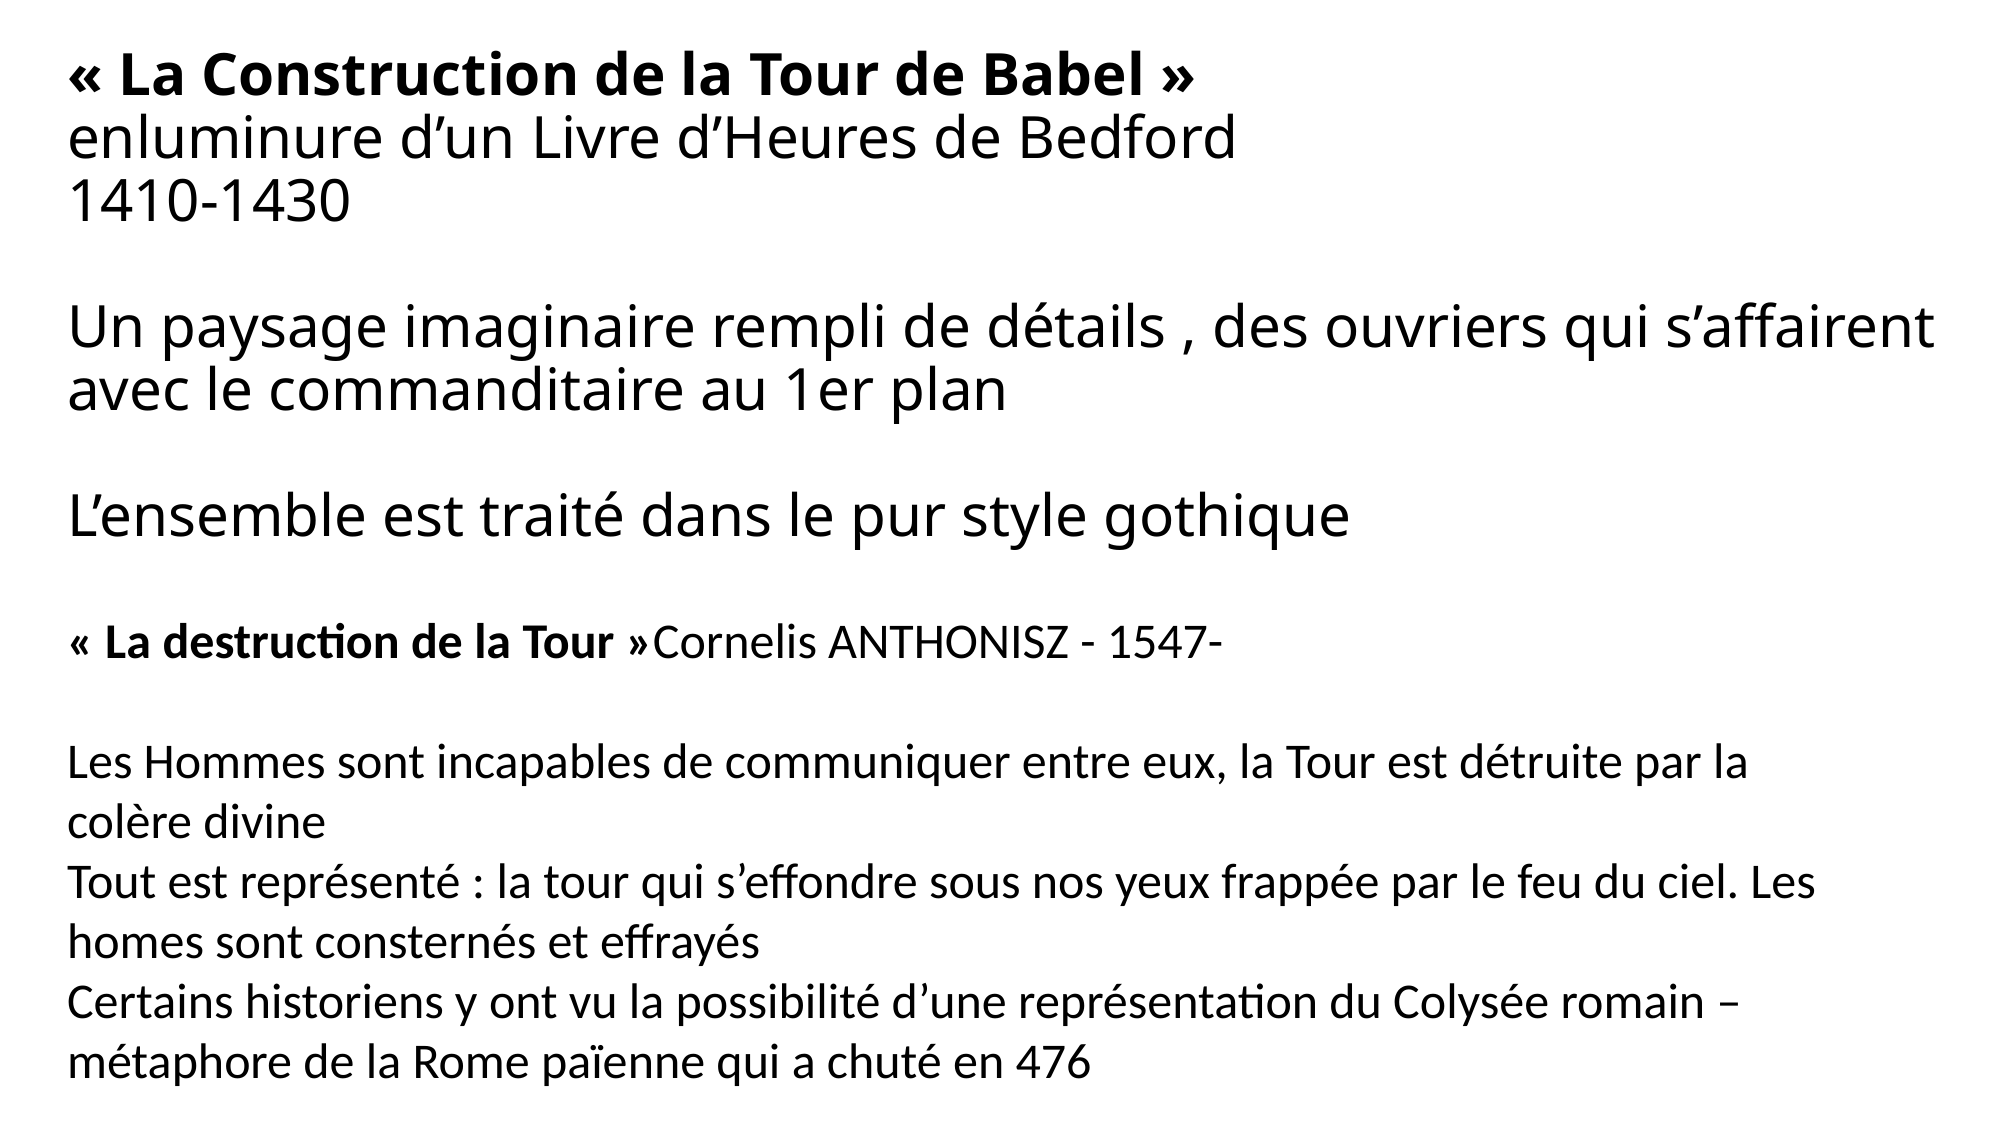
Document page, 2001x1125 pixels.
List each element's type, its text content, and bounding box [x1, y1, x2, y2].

title « La Construction de la Tour de Babel » enluminure d’un Livre d’Heures de Bedford 1410-1430 Un paysage imaginaire rempli de détails , des ouvriers qui s’affairent avec le commanditaire au 1er plan L’ensemble est traité dans le pur style gothique [52, 188, 1980, 406]
text_box « La destruction de la Tour »Cornelis ANTHONISZ - 1547- Les Hommes sont incapables de communiquer entre eux, la Tour est détruite par la colère divine Tout est représenté : la tour qui s’effondre sous nos yeux frappée par le feu du ciel. Les homes sont consternés et effrayés Certains historiens y ont vu la possibilité d’une représentation du Colysée romain – métaphore de la Rome païenne qui a chuté en 476 [52, 600, 1878, 1096]
